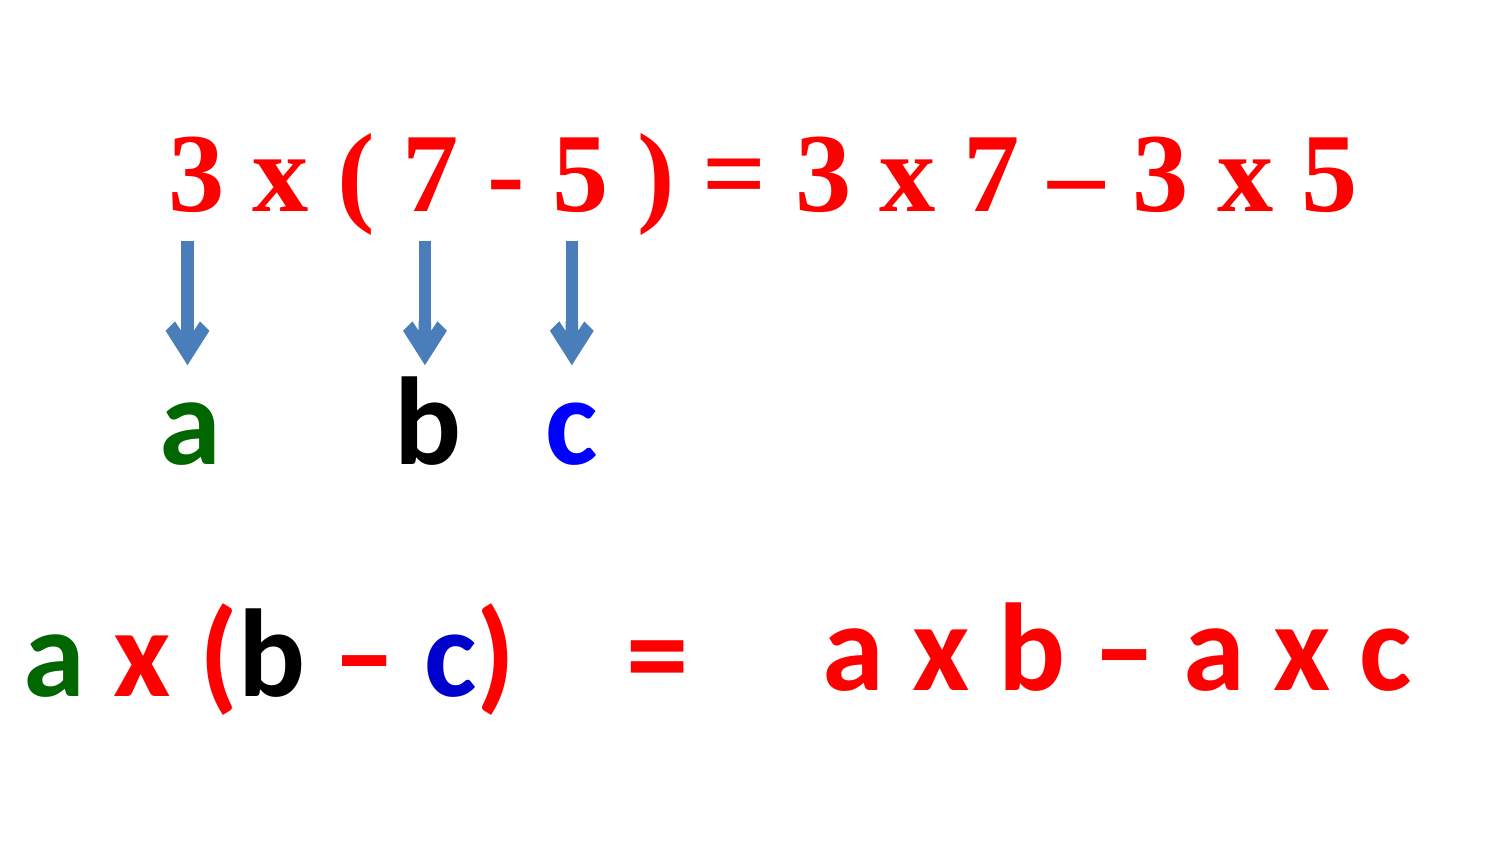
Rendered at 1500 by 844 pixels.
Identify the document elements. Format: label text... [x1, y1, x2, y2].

text_box = [615, 565, 750, 727]
text_box 3 x ( 7 - 5 ) = 3 x 7 – 3 x 5 [112, 93, 1387, 240]
text_box a [148, 333, 233, 495]
text_box a x (b – c) [12, 565, 615, 727]
text_box b [383, 333, 474, 495]
text_box a x b – a x c [811, 559, 1424, 722]
text_box c [534, 333, 610, 495]
